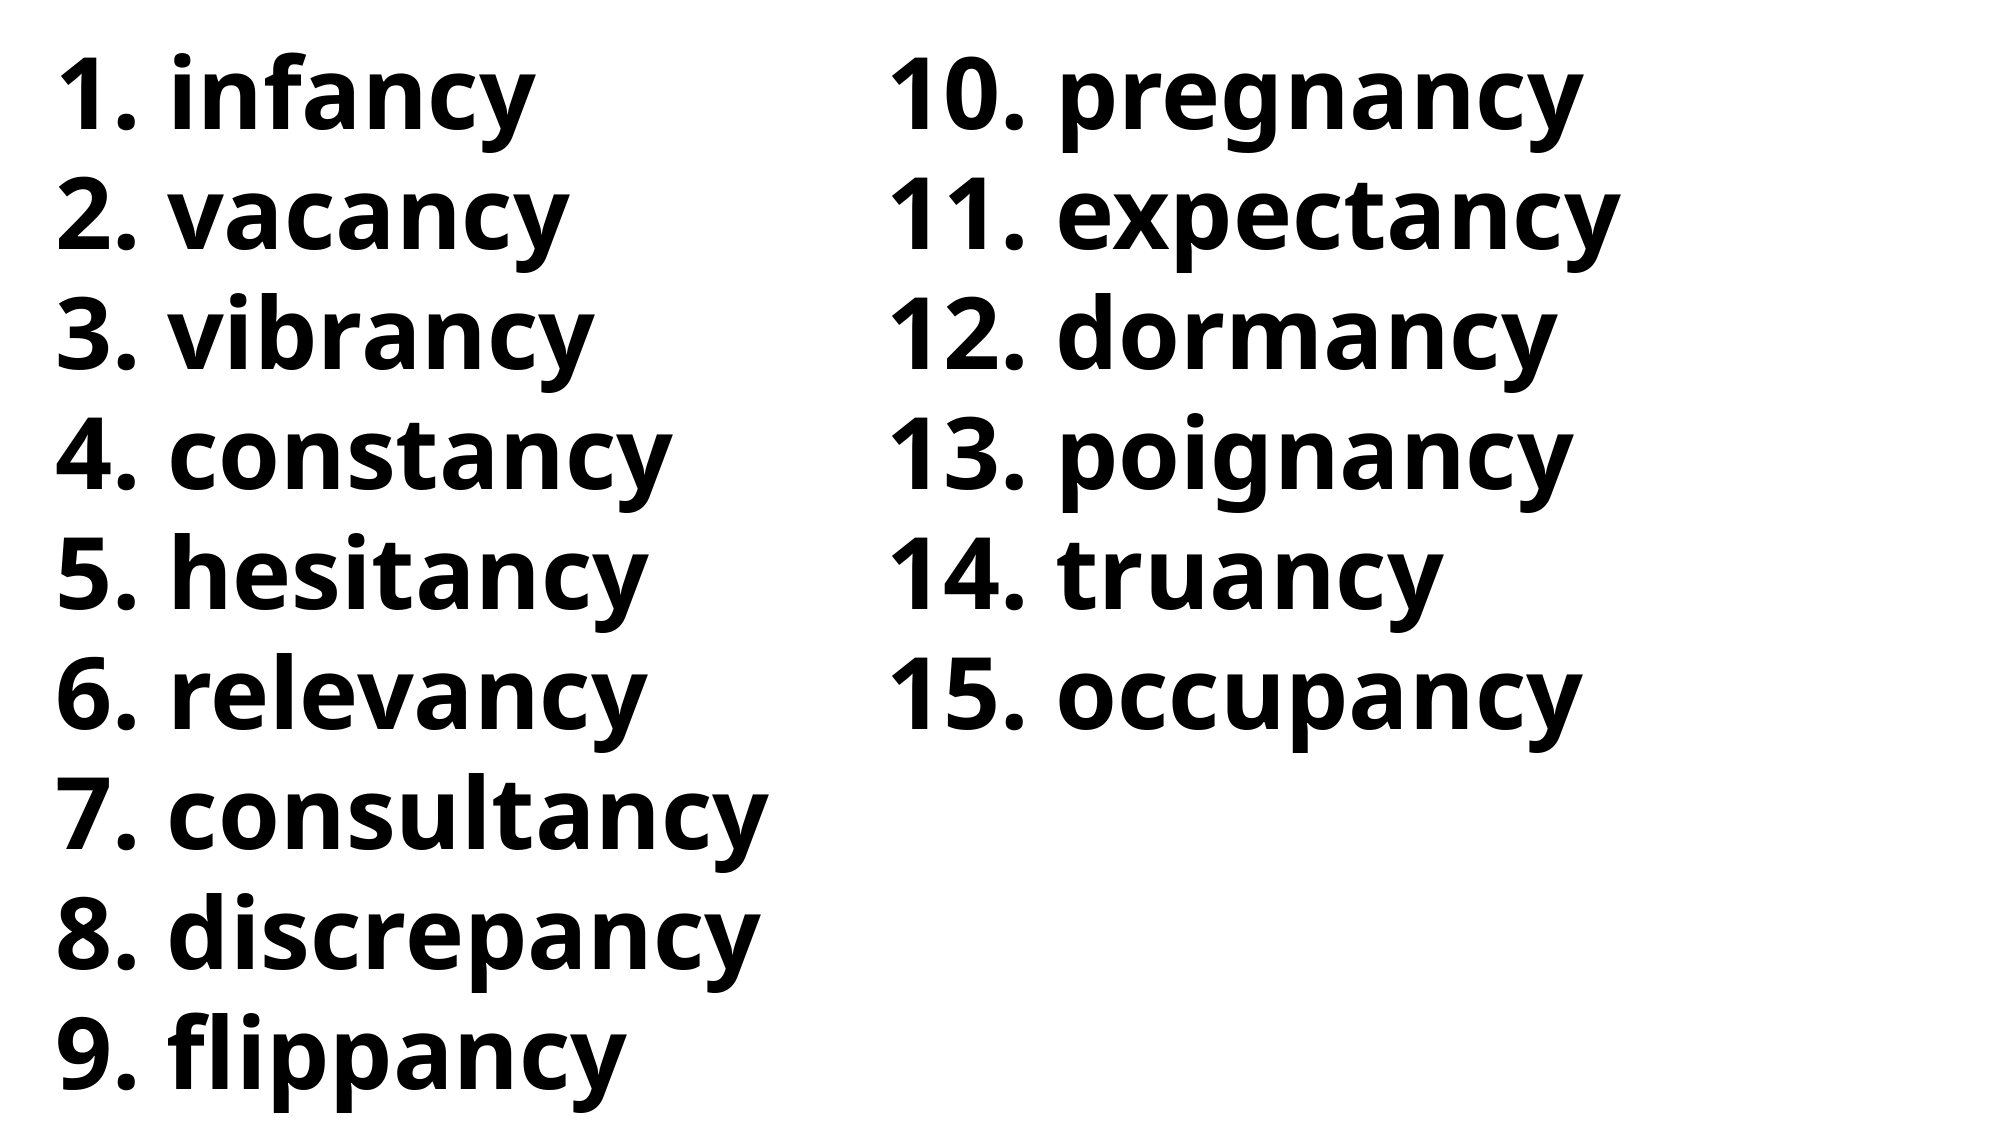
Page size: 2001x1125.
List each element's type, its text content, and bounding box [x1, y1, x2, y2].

text_box 10. pregnancy 11. expectancy 12. dormancy 13. poignancy 14. truancy 15. occupancy [871, 22, 1960, 802]
text_box infancy vacancy vibrancy constancy hesitancy relevancy 7. consultancy 8. discrepancy 9. flippancy [40, 22, 928, 1125]
